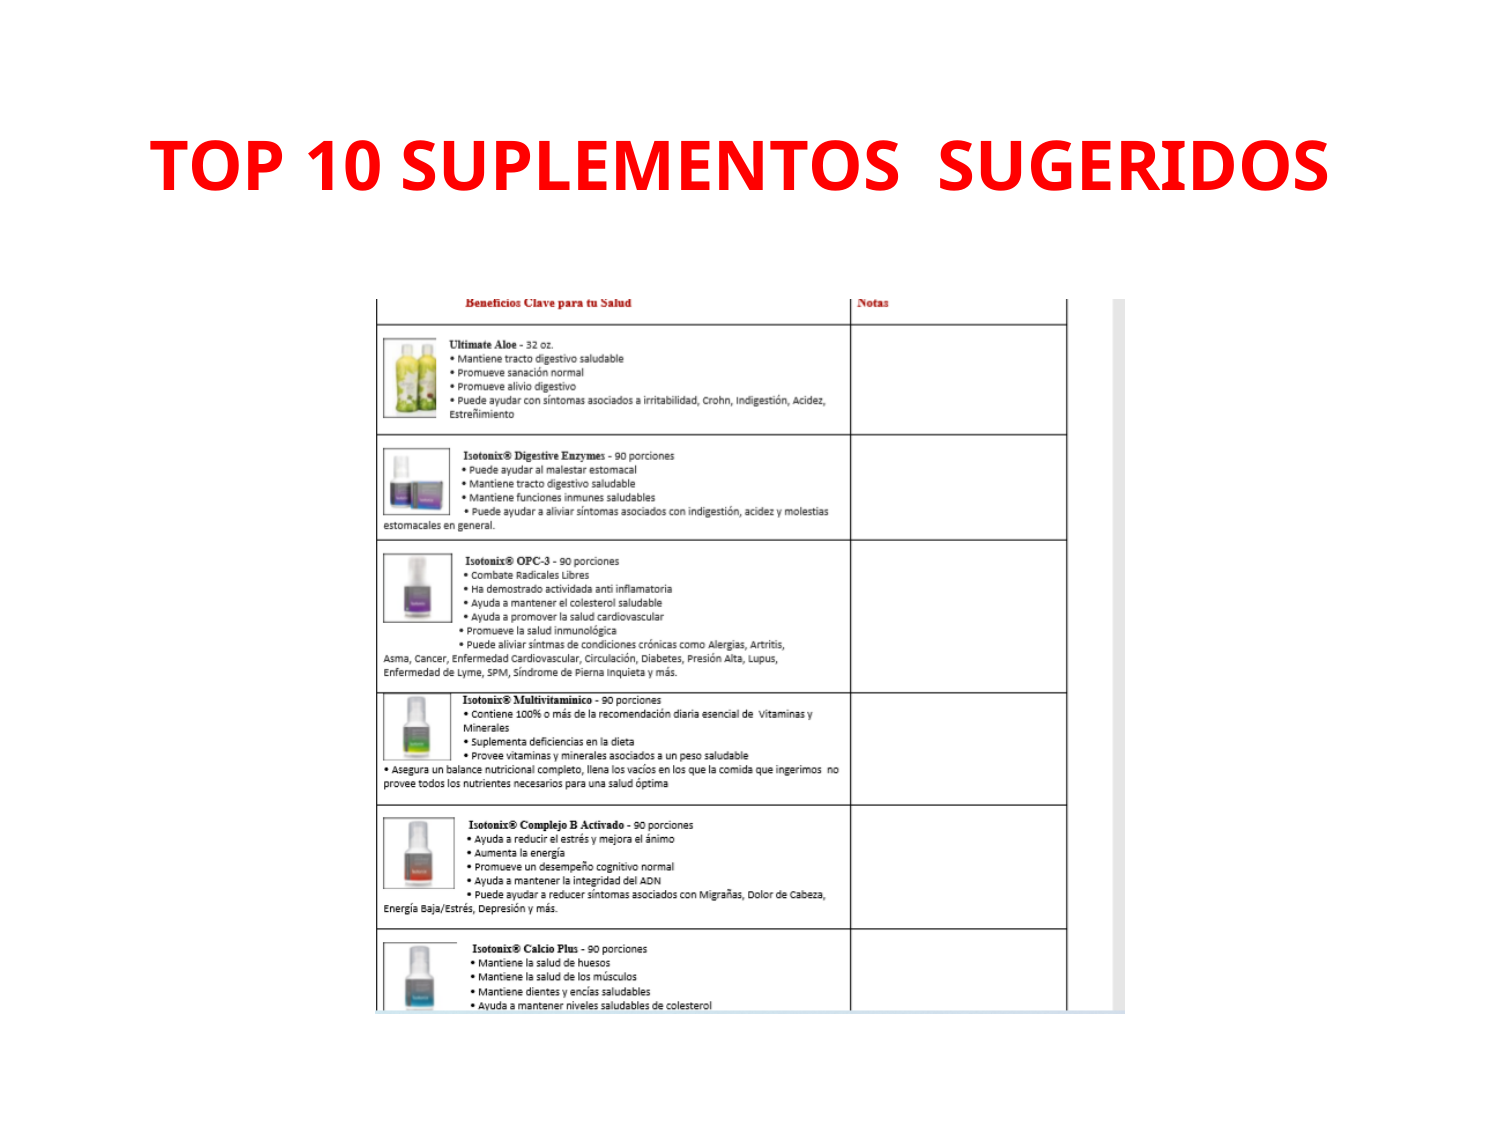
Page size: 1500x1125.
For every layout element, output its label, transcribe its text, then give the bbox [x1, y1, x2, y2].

title TOP 10 SUPLEMENTOS SUGERIDOS [103, 59, 1397, 278]
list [375, 299, 1125, 1014]
